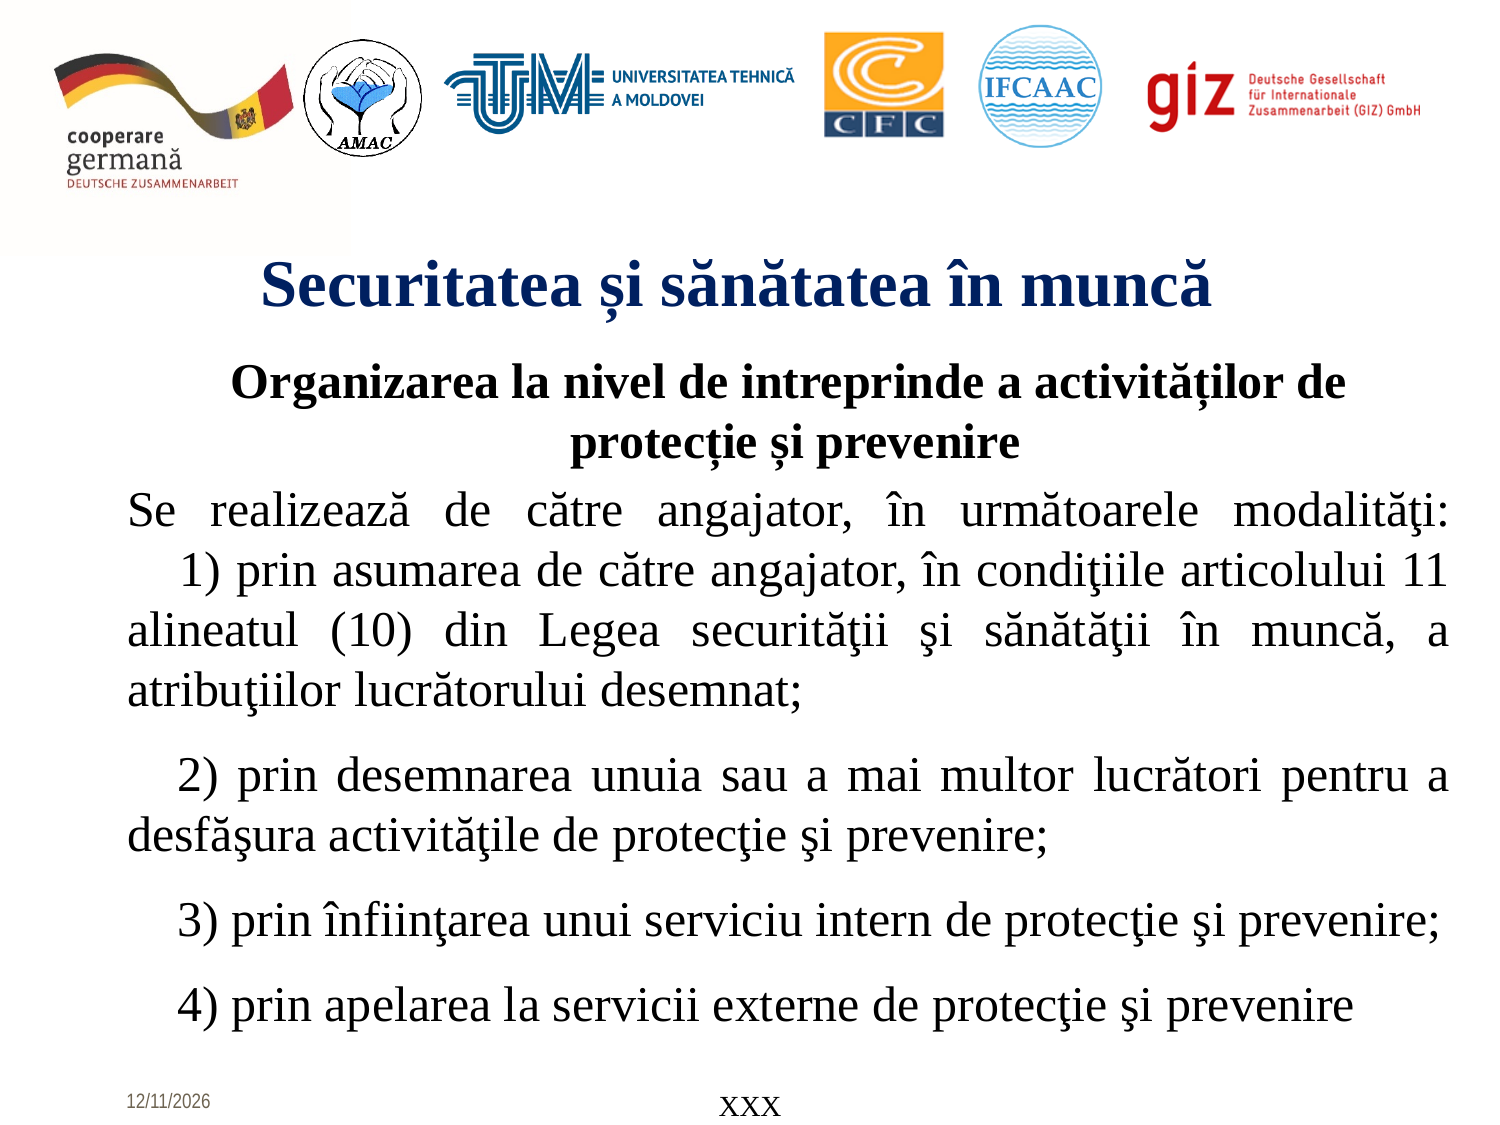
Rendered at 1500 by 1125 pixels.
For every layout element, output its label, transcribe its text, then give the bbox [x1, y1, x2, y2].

footer XXX [469, 1079, 1031, 1121]
list Organizarea la nivel de intreprinde a activităților de protecție și prevenire Se realizează de către angajator, în următoarele modalităţi: 1) prin asumarea de către angajator, în condiţiile articolului 11 alineatul (10) din Legea securităţii şi sănătăţii în muncă, a atribuţiilor lucrătorului desemnat; 2) prin desemnarea unuia sau a mai multor lucrători pentru a desfăşura activităţile de protecţie şi prevenire; 3) prin înfiinţarea unui serviciu intern de protecţie şi prevenire; 4) prin apelarea la servicii externe de protecţie şi prevenire [111, 340, 1467, 968]
picture [822, 23, 948, 149]
picture [434, 47, 800, 140]
picture [1136, 55, 1435, 147]
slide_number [111, 1079, 325, 1121]
title Securitatea și sănătatea în muncă [95, 231, 1380, 361]
picture [970, 16, 1109, 154]
picture [0, 0, 422, 256]
